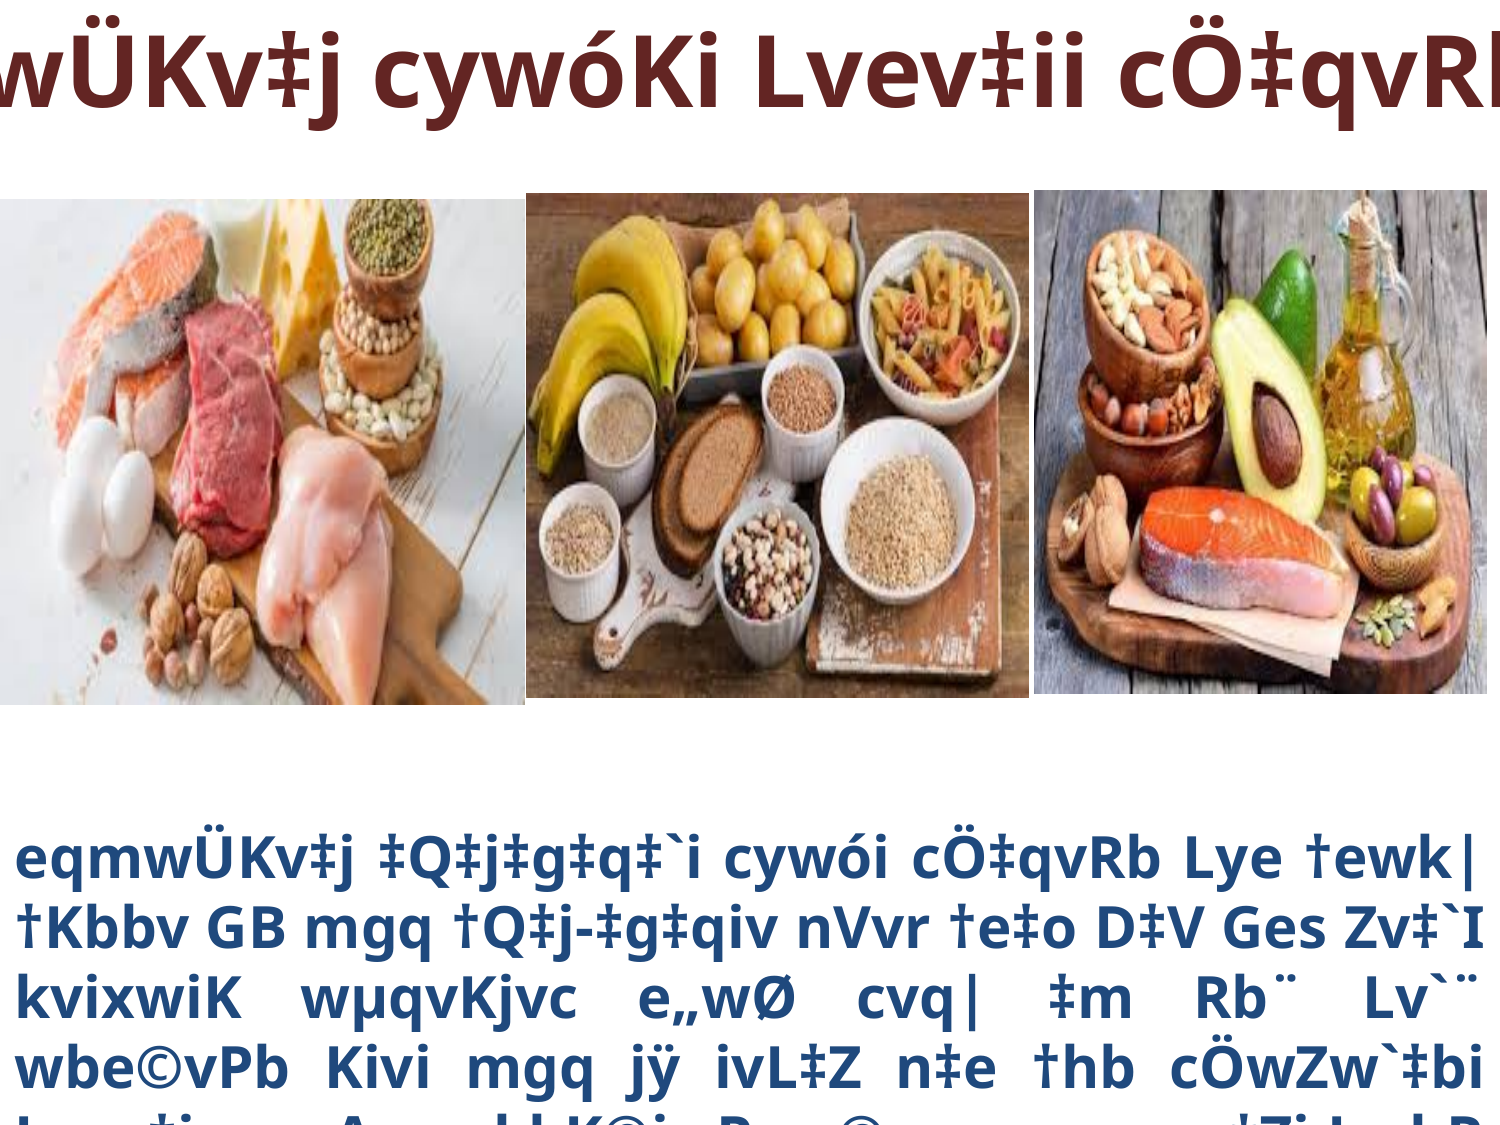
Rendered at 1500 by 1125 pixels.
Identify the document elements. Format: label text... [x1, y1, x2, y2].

picture [0, 192, 1029, 705]
text_box eqmwÜKv‡j ‡Q‡j‡g‡q‡`i cywói cÖ‡qvRb Lye †ewk| †Kbbv GB mgq †Q‡j-‡g‡qiv nVvr †e‡o D‡V Ges Zv‡`I kvixwiK wµqvKjvc e„wØ cvq| ‡m Rb¨ Lv`¨ wbe©vPb Kivi mgq jÿ ivL‡Z n‡e †hb cÖwZw`‡bi Lvev‡i Avwgl,kK©iv,Pwe© ev †Zj,LwbR `ªe¨,wfUvwgb I cvwb cÖ‡qvRbxq cwigv‡b cvIqv hvq| [0, 812, 1500, 1125]
picture [1034, 190, 1488, 695]
text_box eqmwÜKv‡j cywóKi Lvev‡ii cÖ‡qvRbxqZv [0, 0, 1500, 135]
